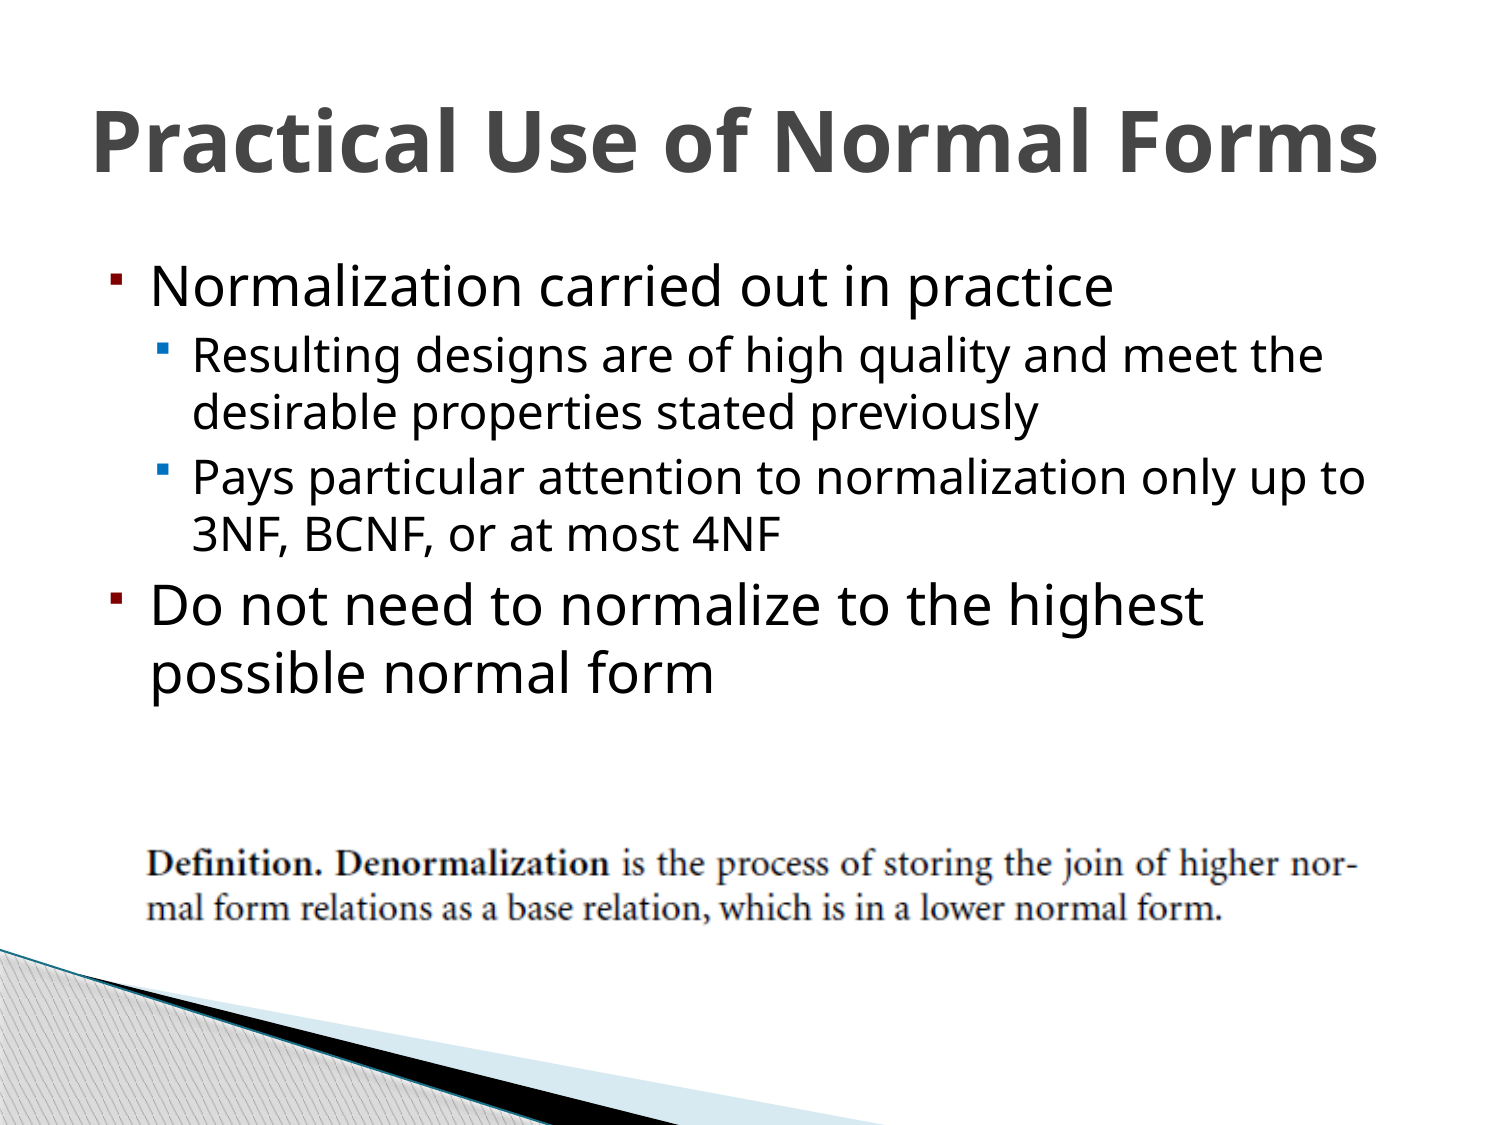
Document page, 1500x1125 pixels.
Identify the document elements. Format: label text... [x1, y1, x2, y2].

picture [137, 837, 1373, 938]
title Practical Use of Normal Forms [75, 45, 1425, 233]
list Normalization carried out in practice Resulting designs are of high quality and meet the desirable properties stated previously Pays particular attention to normalization only up to 3NF, BCNF, or at most 4NF Do not need to normalize to the highest possible normal form [75, 243, 1425, 986]
